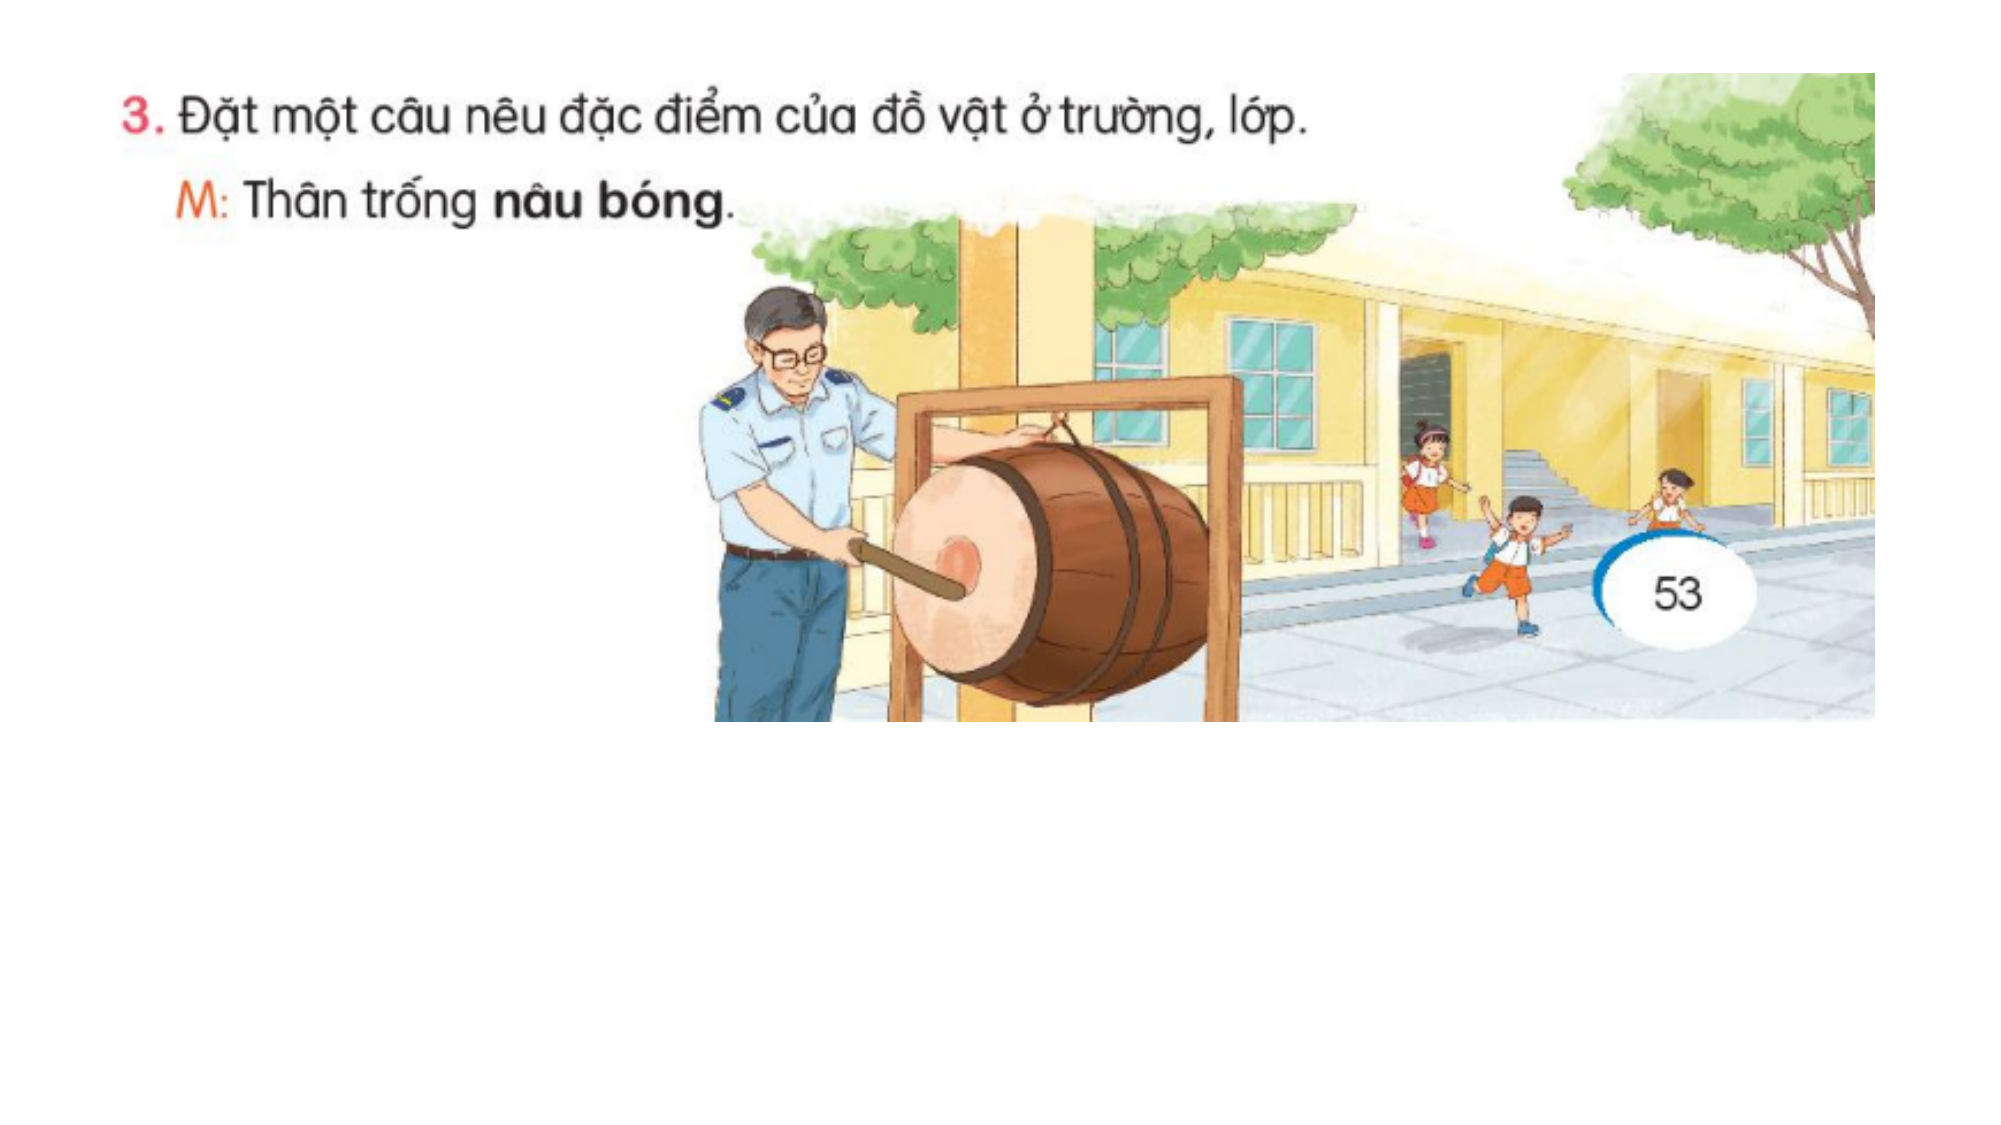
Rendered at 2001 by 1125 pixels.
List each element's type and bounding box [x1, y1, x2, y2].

list [85, 73, 1875, 722]
